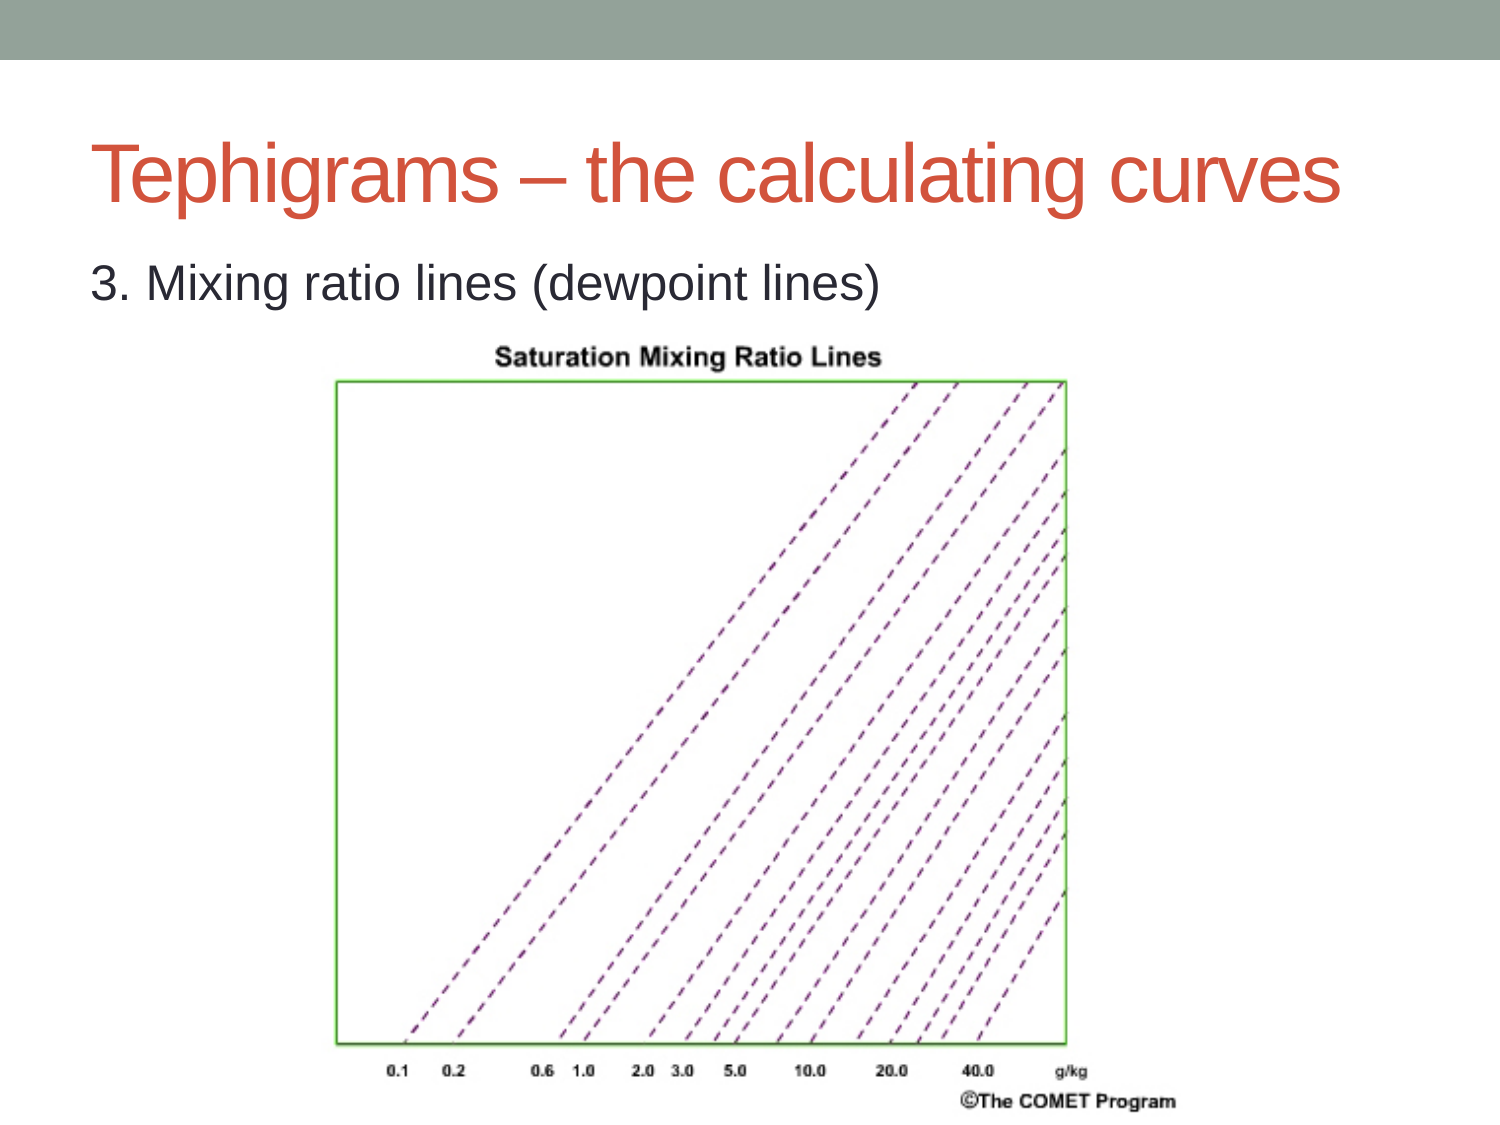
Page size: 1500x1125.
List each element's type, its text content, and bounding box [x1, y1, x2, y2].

list 3. Mixing ratio lines (dewpoint lines) [75, 243, 1425, 327]
picture [287, 337, 1188, 1125]
title Tephigrams – the calculating curves [75, 87, 1425, 243]
